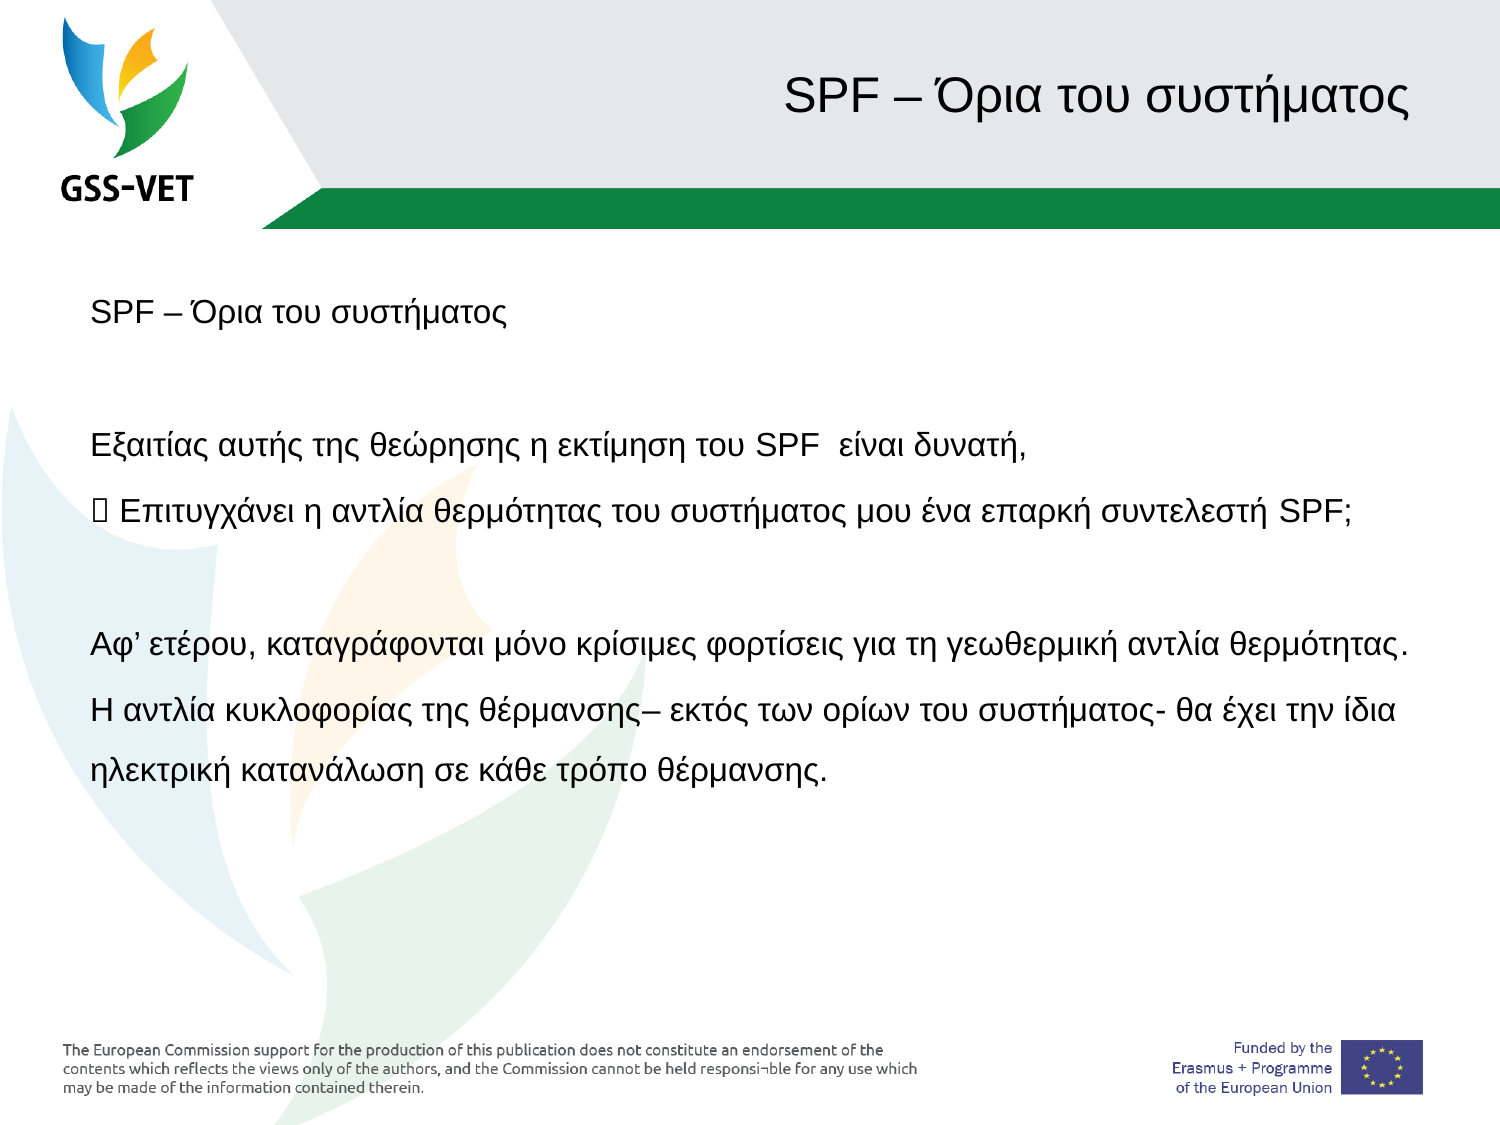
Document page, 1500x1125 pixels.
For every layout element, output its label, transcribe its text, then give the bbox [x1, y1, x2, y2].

title SPF – Όρια του συστήματος [324, 0, 1425, 185]
picture [0, 0, 1500, 1125]
list SPF – Όρια του συστήματος Εξαιτίας αυτής της θεώρησης η εκτίμηση του SPF είναι δυνατή,  Επιτυγχάνει η αντλία θερμότητας του συστήματος μου ένα επαρκή συντελεστή SPF; Αφ’ ετέρου, καταγράφονται μόνο κρίσιμες φορτίσεις για τη γεωθερμική αντλία θερμότητας. Η αντλία κυκλοφορίας της θέρμανσης– εκτός των ορίων του συστήματος- θα έχει την ίδια ηλεκτρική κατανάλωση σε κάθε τρόπο θέρμανσης. [75, 262, 1483, 1005]
